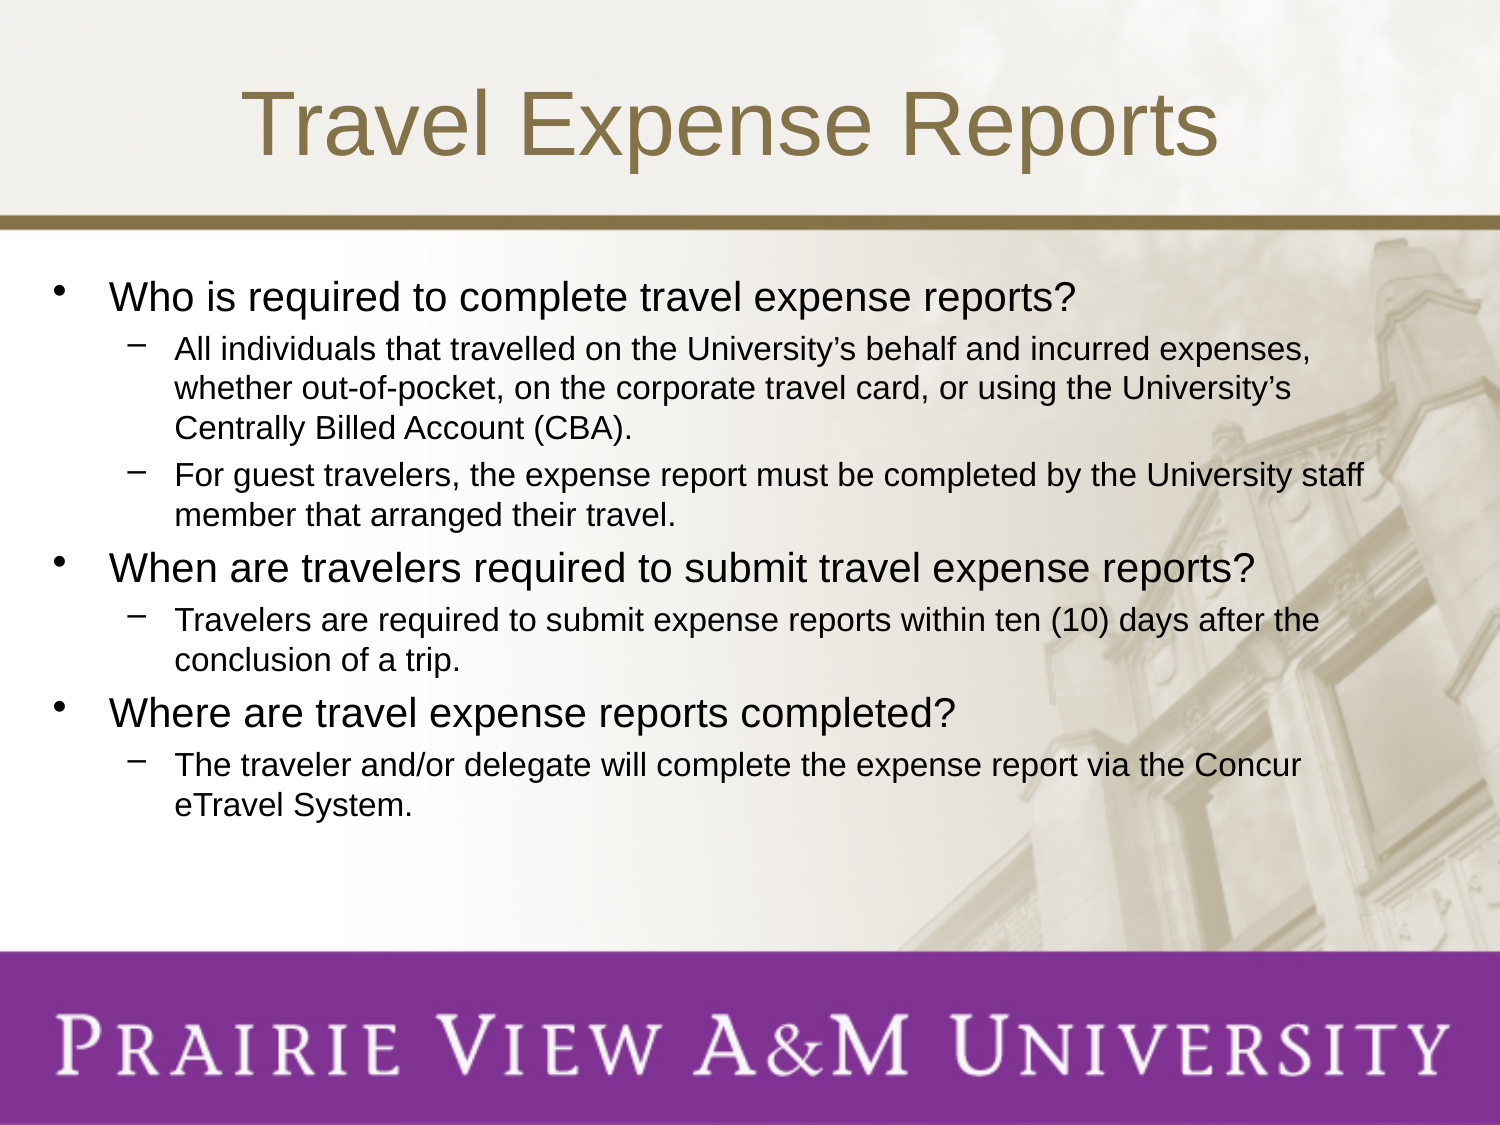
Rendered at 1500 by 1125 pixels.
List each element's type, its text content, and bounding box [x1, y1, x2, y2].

list Who is required to complete travel expense reports? All individuals that travelled on the University’s behalf and incurred expenses, whether out-of-pocket, on the corporate travel card, or using the University’s Centrally Billed Account (CBA). For guest travelers, the expense report must be completed by the University staff member that arranged their travel. When are travelers required to submit travel expense reports? Travelers are required to submit expense reports within ten (10) days after the conclusion of a trip. Where are travel expense reports completed? The traveler and/or delegate will complete the expense report via the Concur eTravel System. [37, 262, 1425, 938]
title Travel Expense Reports [37, 24, 1425, 213]
picture [0, 0, 1500, 1125]
